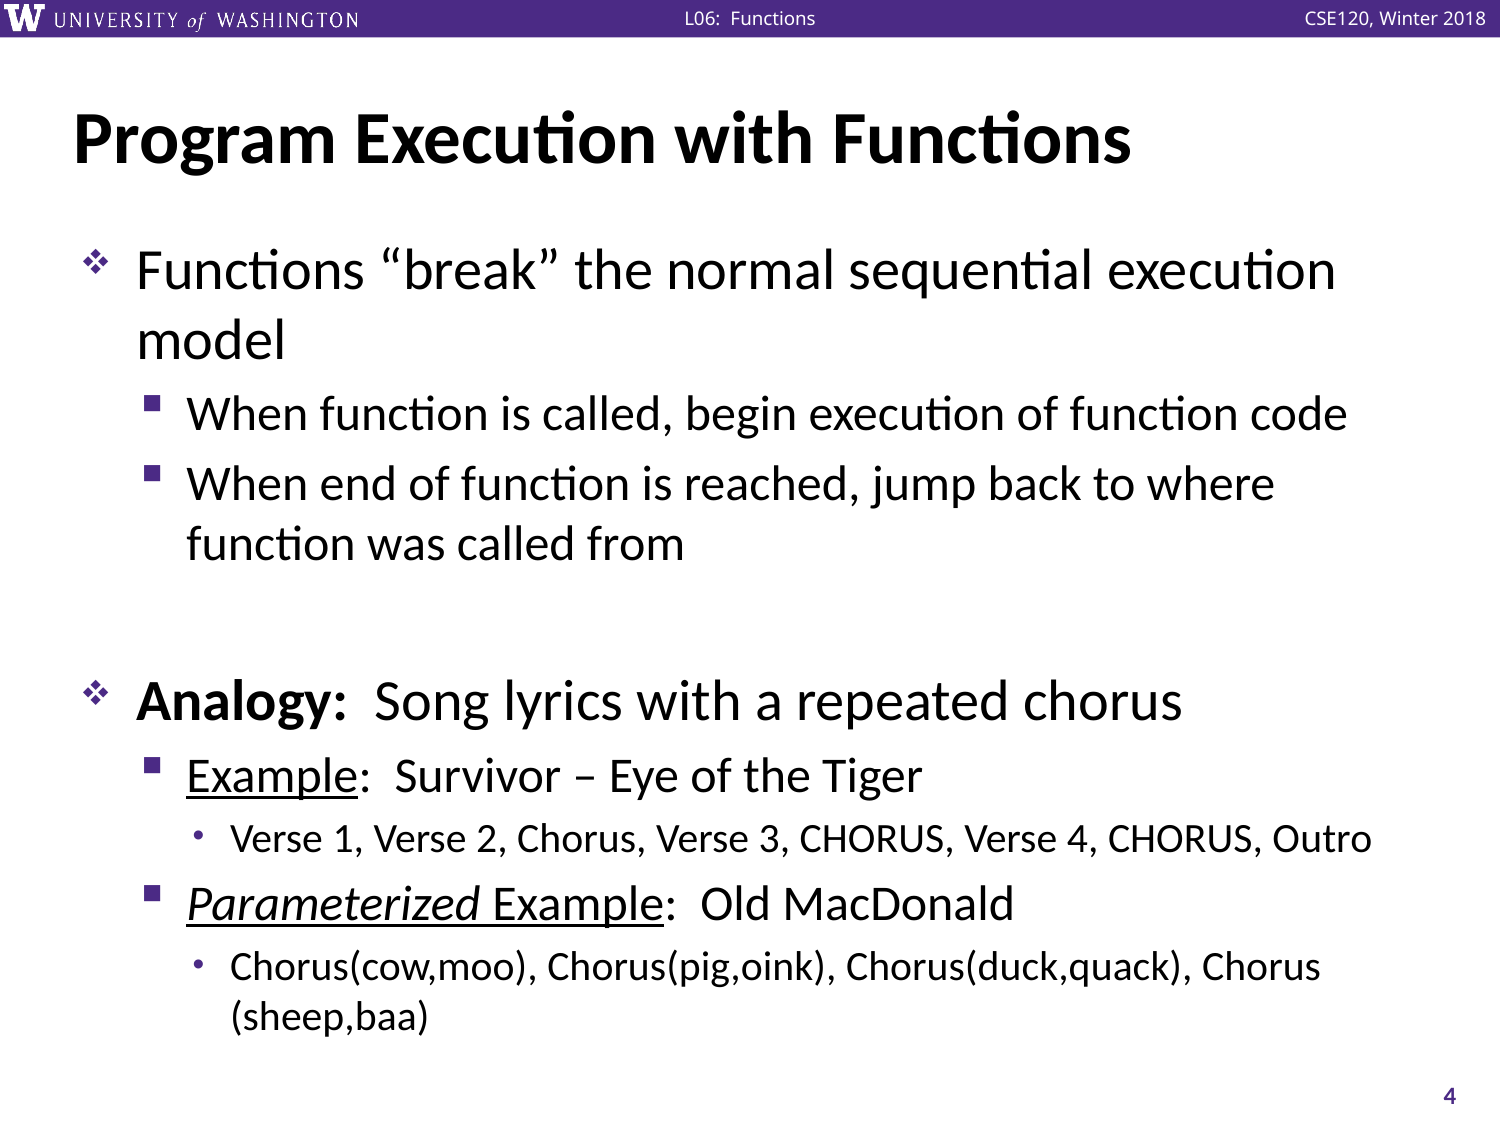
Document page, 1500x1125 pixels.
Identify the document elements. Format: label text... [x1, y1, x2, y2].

list Functions “break” the normal sequential execution model When function is called, begin execution of function code When end of function is reached, jump back to where function was called from Analogy: Song lyrics with a repeated chorus Example: Survivor – Eye of the Tiger Verse 1, Verse 2, Chorus, Verse 3, CHORUS, Verse 4, CHORUS, Outro Parameterized Example: Old MacDonald Chorus(cow,moo), Chorus(pig,oink), Chorus(duck,quack), Chorus (sheep,baa) [64, 223, 1438, 1040]
picture [4, 4, 358, 32]
slide_number 4 [1400, 1065, 1500, 1125]
title Program Execution with Functions [58, 71, 1438, 197]
